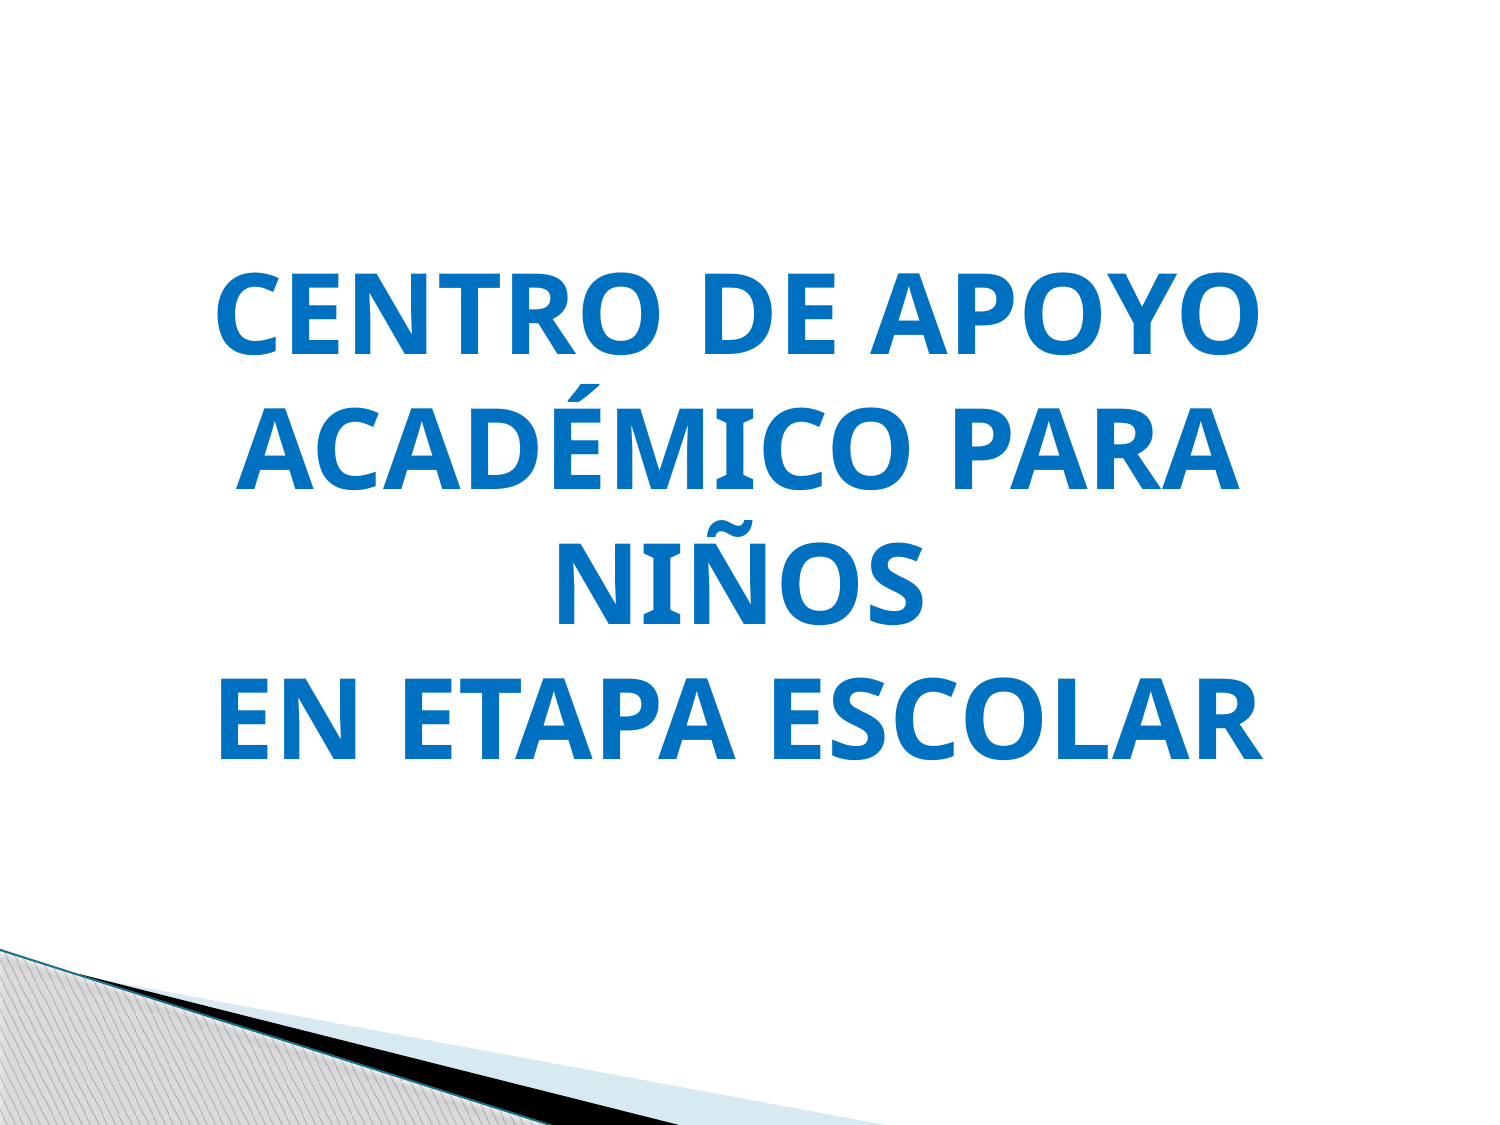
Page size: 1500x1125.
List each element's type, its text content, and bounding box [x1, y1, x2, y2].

text_box Centro de apoyo académico para niños En etapa escolar [82, 234, 1395, 790]
